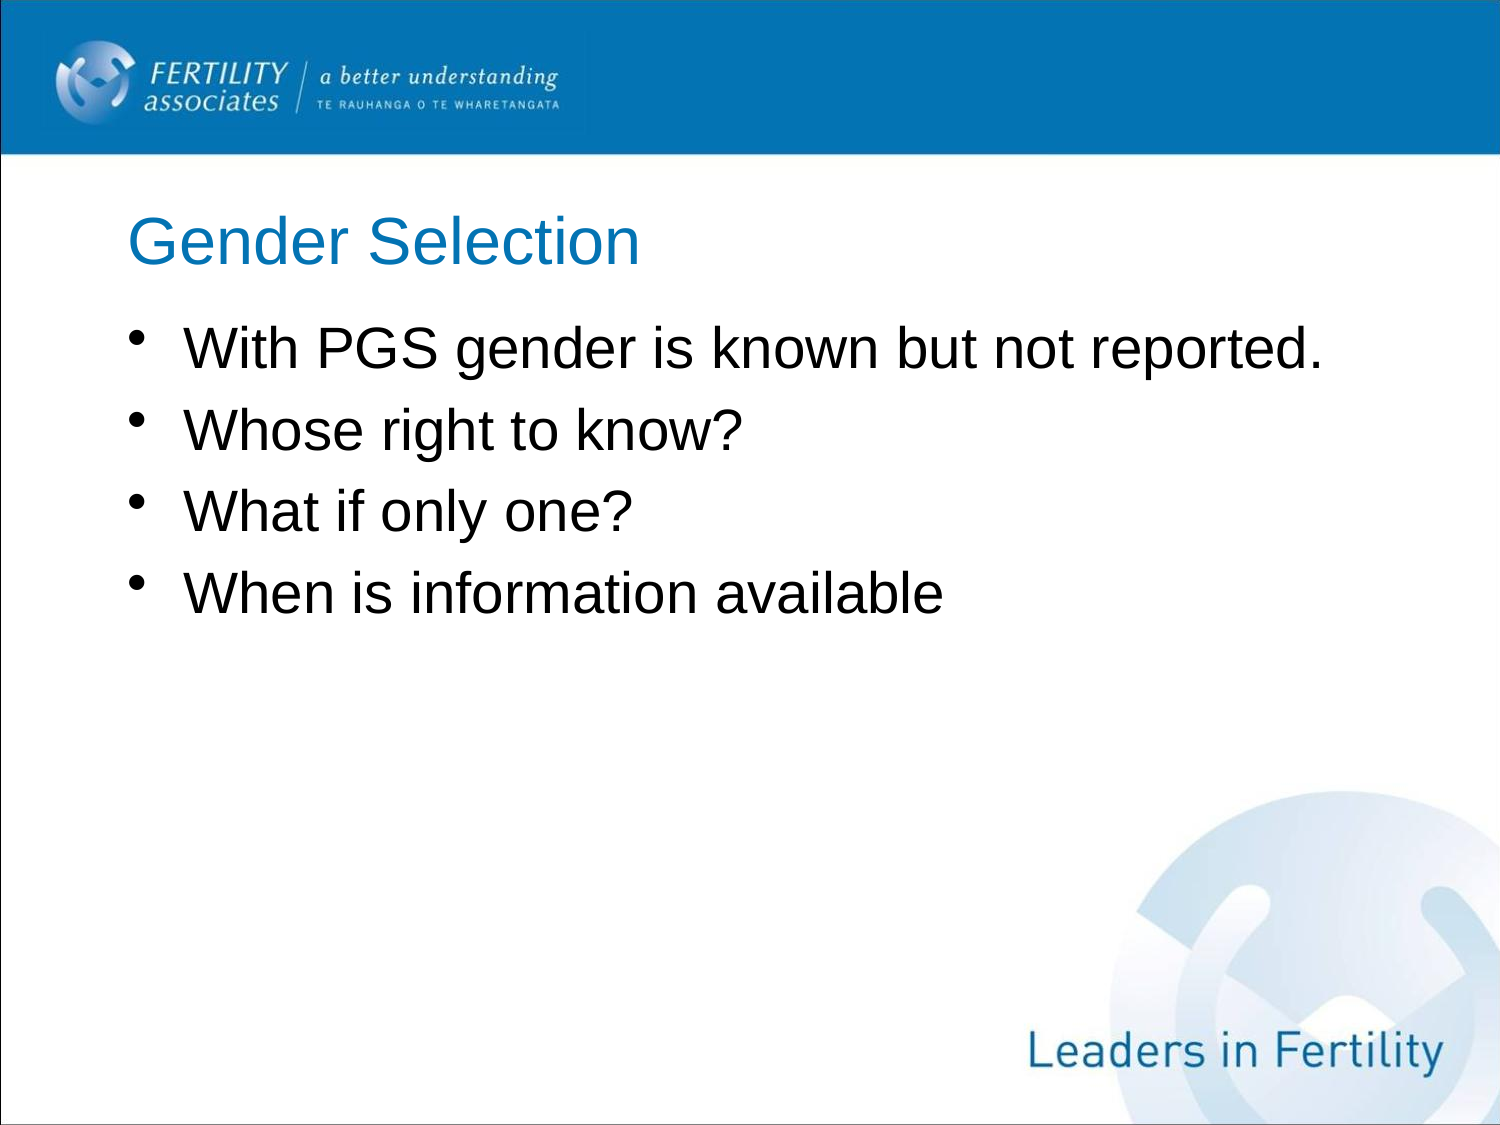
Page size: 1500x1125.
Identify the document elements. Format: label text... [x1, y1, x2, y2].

list With PGS gender is known but not reported. Whose right to know? What if only one? When is information available [112, 302, 1388, 1014]
title Gender Selection [112, 160, 1388, 302]
picture [0, 0, 1500, 1125]
